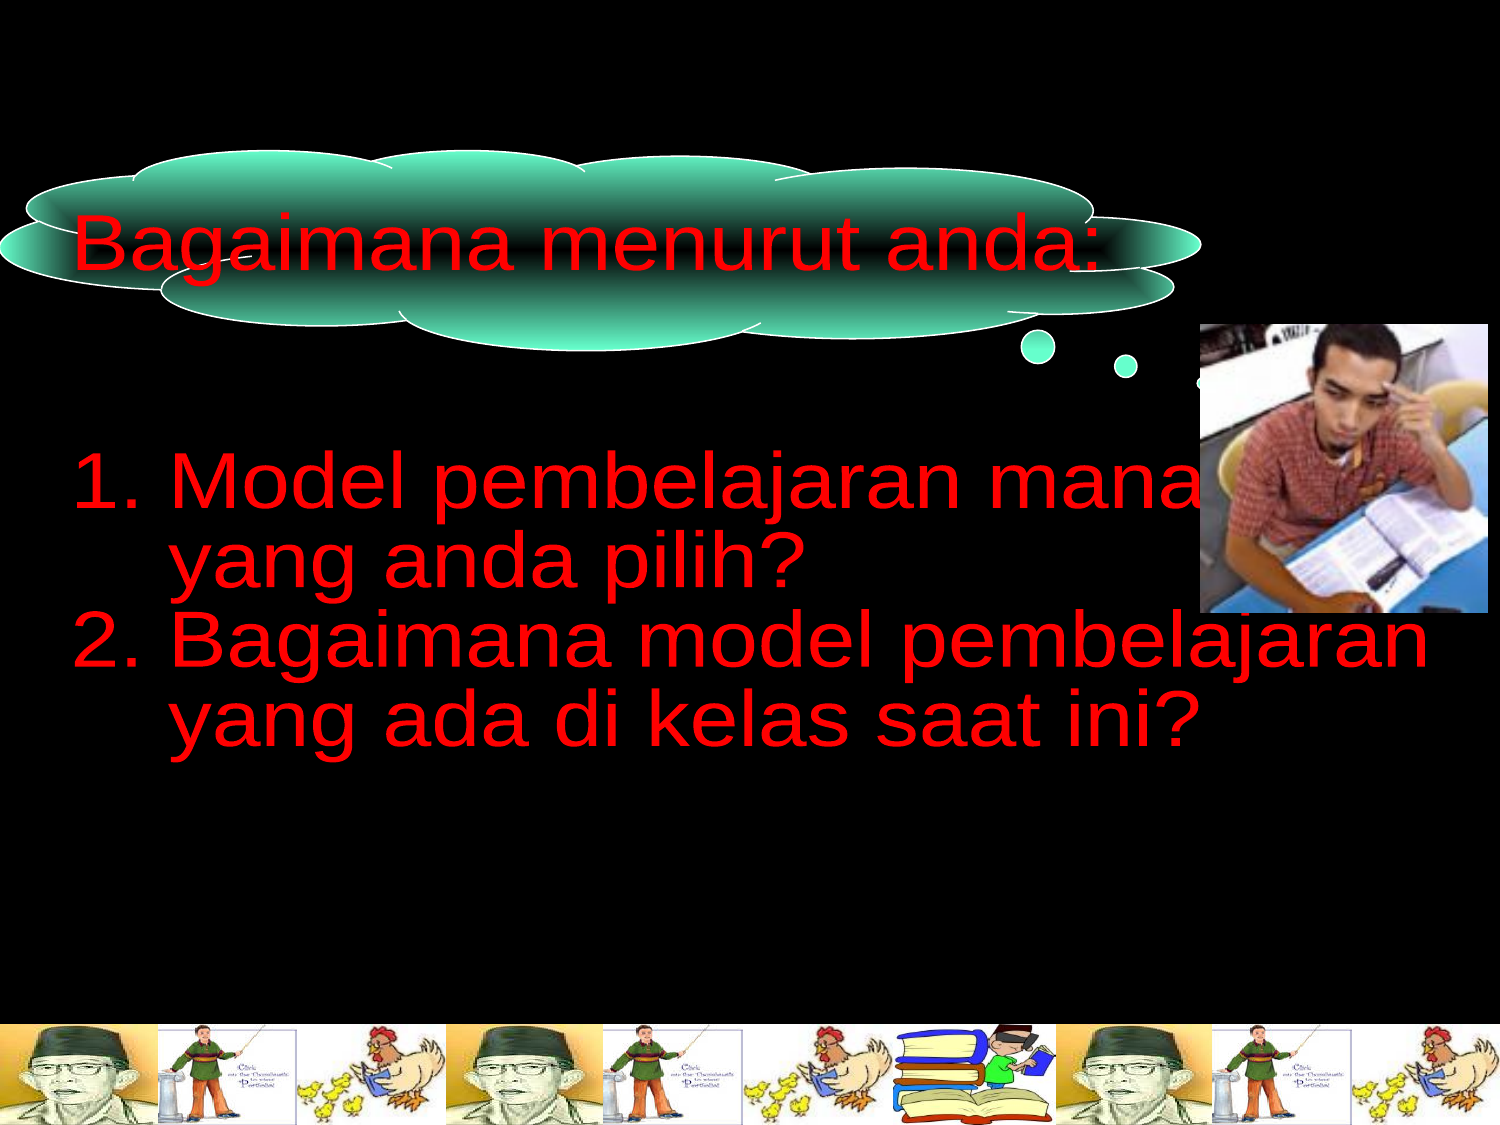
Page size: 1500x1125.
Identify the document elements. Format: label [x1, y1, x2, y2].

text_box [0, 1024, 1500, 1125]
text_box [1021, 330, 1055, 364]
text_box [1114, 355, 1137, 378]
text_box [0, 150, 1201, 351]
picture [1199, 324, 1488, 613]
